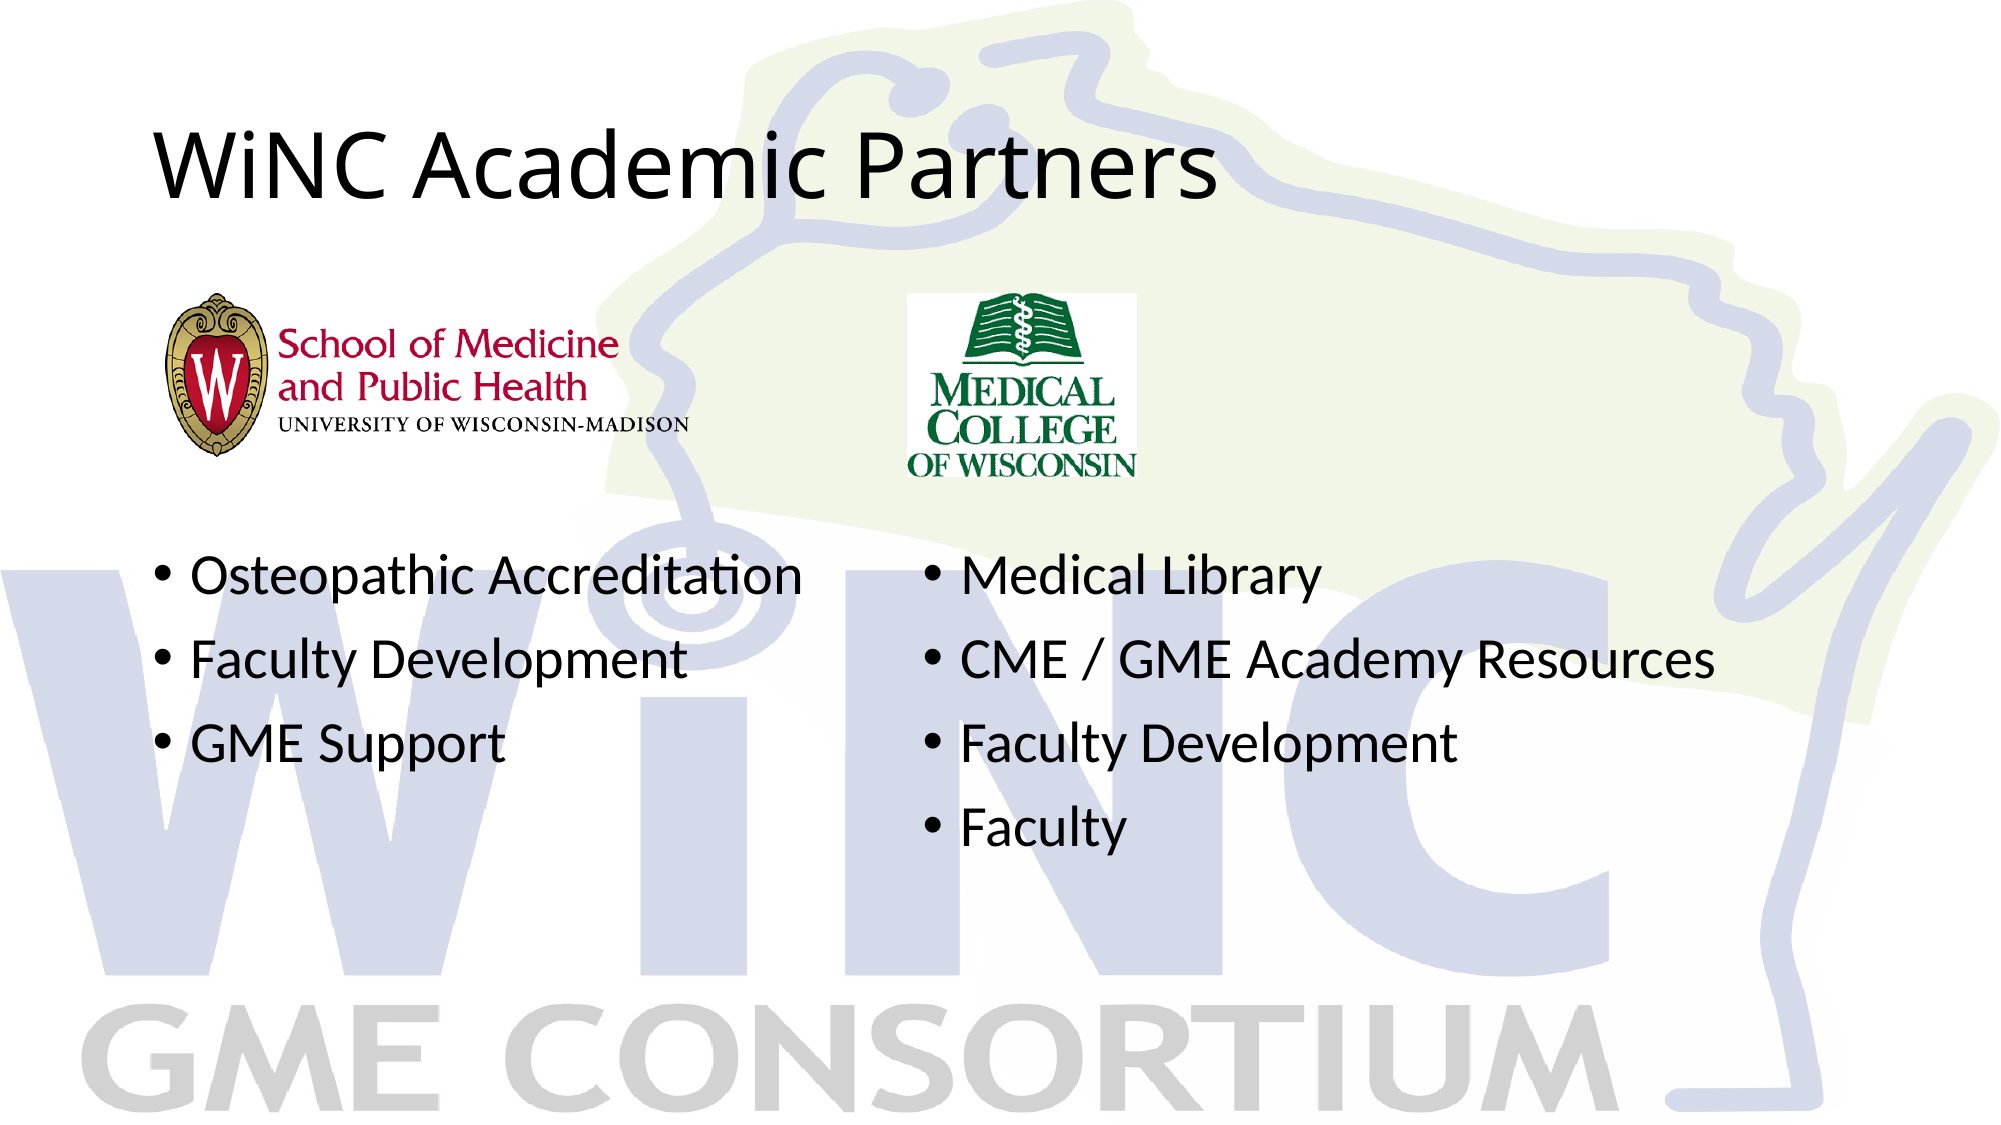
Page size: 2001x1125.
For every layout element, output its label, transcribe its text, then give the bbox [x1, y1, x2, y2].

picture [165, 293, 703, 457]
picture [907, 293, 1137, 477]
title WiNC Academic Partners [137, 59, 1863, 278]
list Osteopathic Accreditation Faculty Development GME Support [137, 537, 907, 1125]
list Medical Library CME / GME Academy Resources Faculty Development Faculty [907, 537, 1863, 1125]
